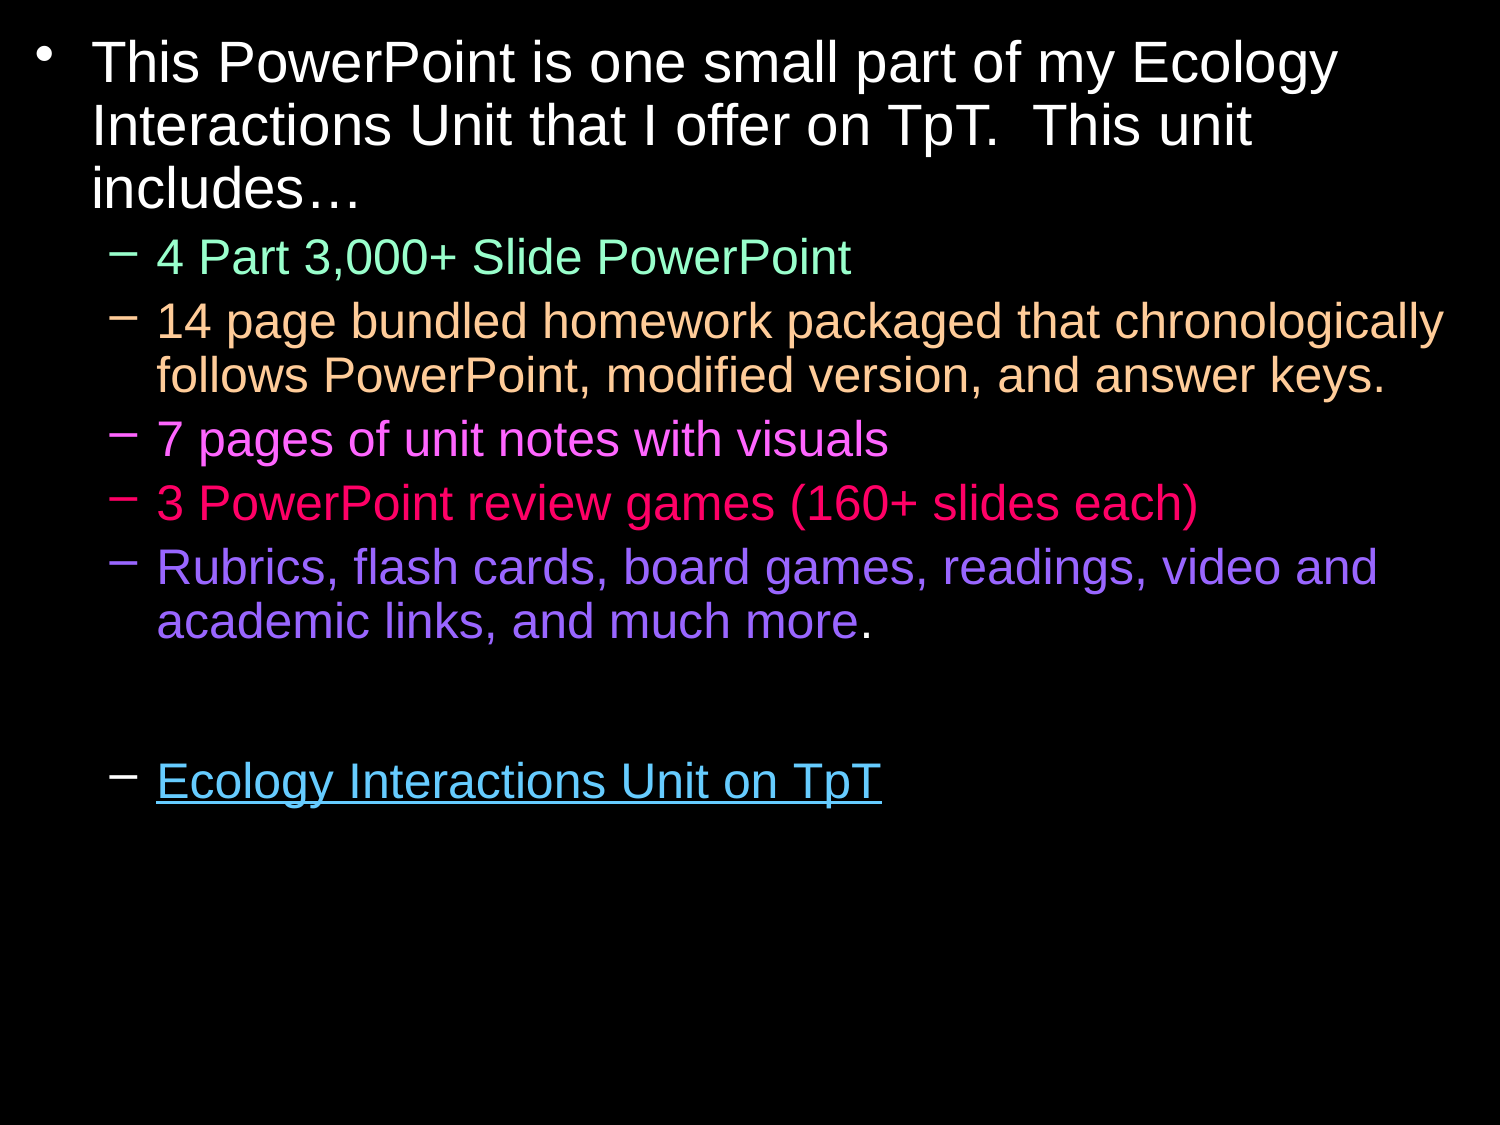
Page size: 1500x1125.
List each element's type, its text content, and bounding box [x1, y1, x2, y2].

list This PowerPoint is one small part of my Ecology Interactions Unit that I offer on TpT. This unit includes… 4 Part 3,000+ Slide PowerPoint 14 page bundled homework packaged that chronologically follows PowerPoint, modified version, and answer keys. 7 pages of unit notes with visuals 3 PowerPoint review games (160+ slides each) Rubrics, flash cards, board games, readings, video and academic links, and much more. Ecology Interactions Unit on TpT [19, 24, 1495, 980]
